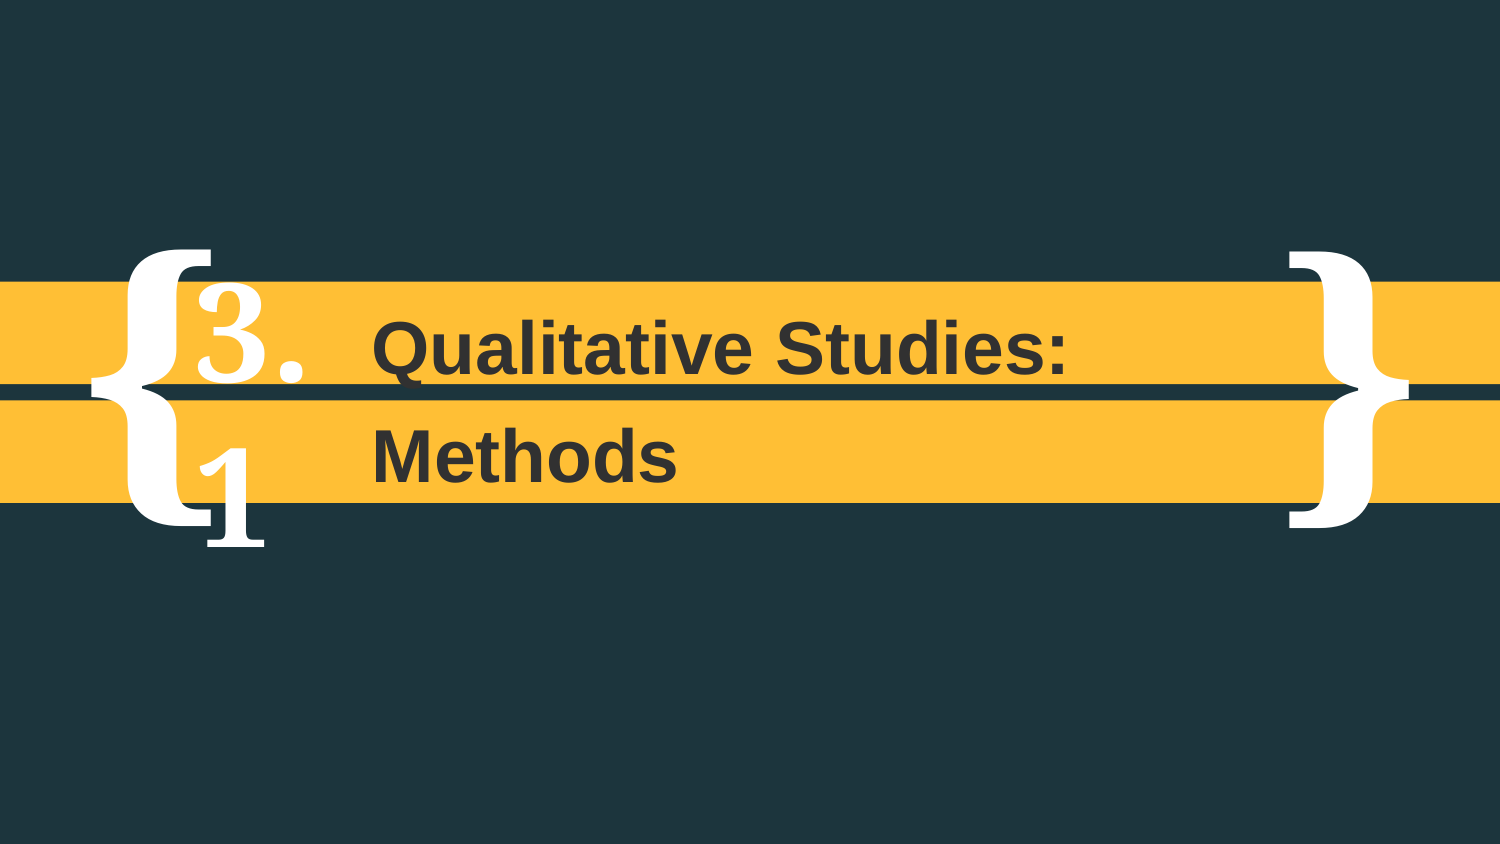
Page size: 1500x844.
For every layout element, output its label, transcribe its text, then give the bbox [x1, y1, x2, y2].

list 3.1 [179, 237, 389, 624]
list Qualitative Studies: Methods [356, 273, 1365, 496]
